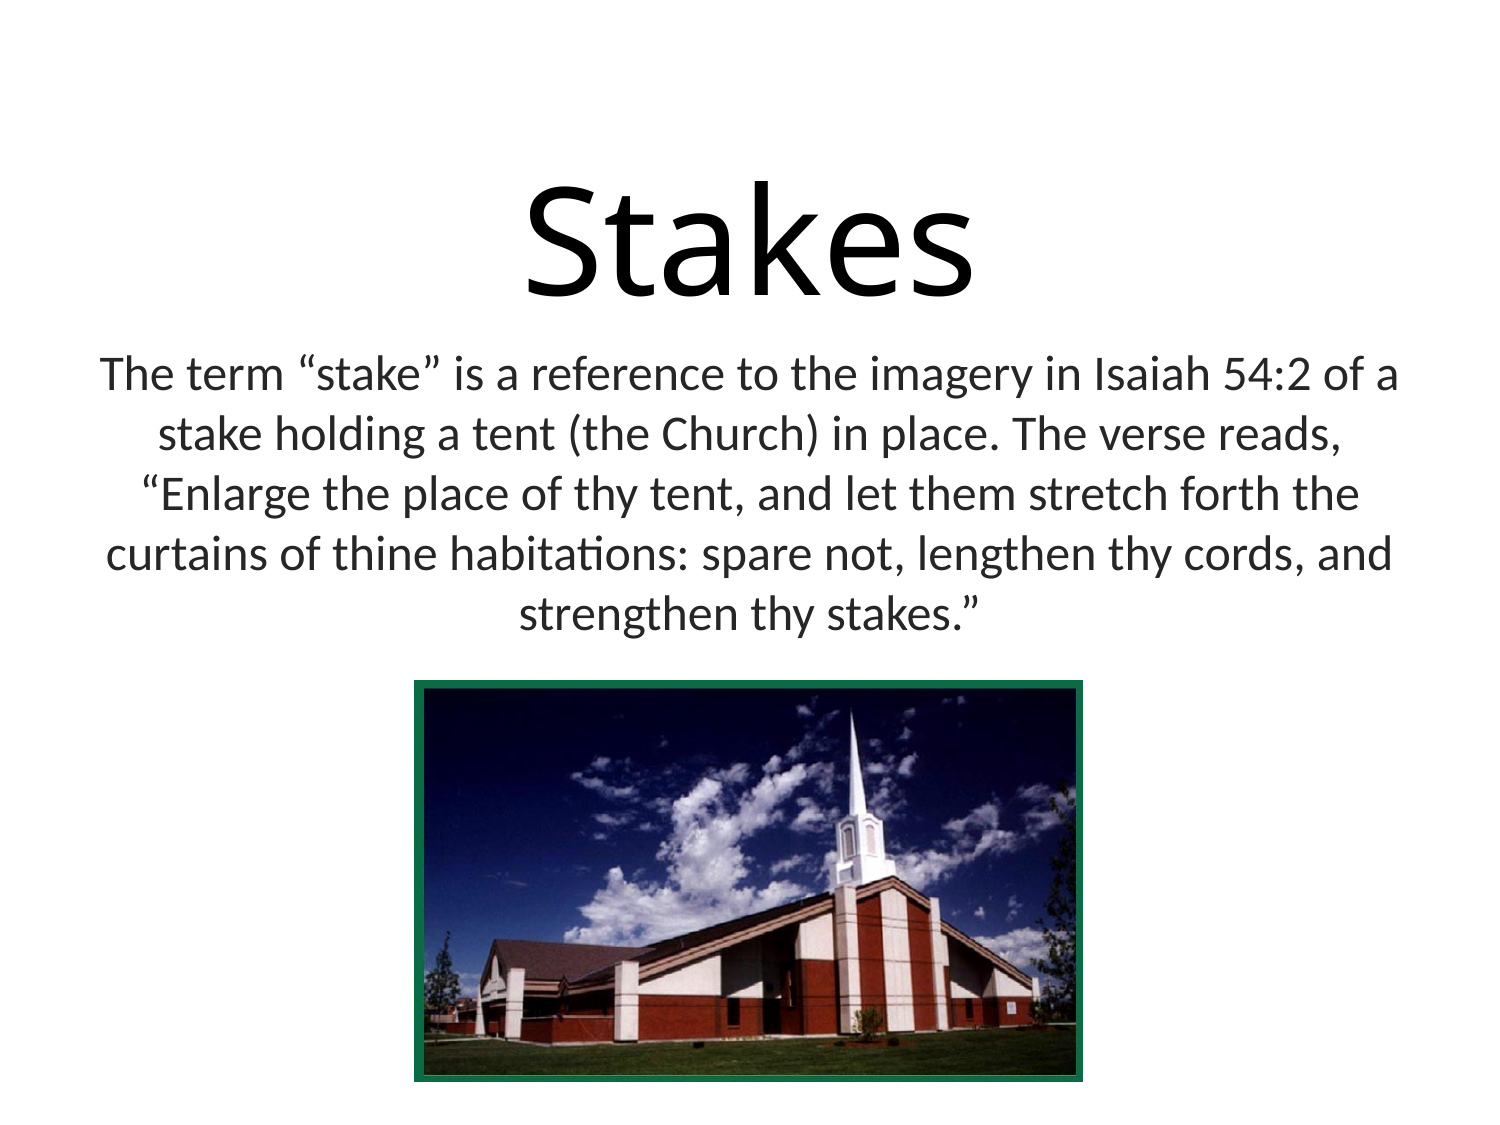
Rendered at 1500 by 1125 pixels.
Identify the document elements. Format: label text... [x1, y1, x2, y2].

title Stakes [112, 115, 1388, 332]
picture [414, 680, 1083, 1082]
subtitle The term “stake” is a reference to the imagery in Isaiah 54:2 of a stake holding a tent (the Church) in place. The verse reads, “Enlarge the place of thy tent, and let them stretch forth the curtains of thine habitations: spare not, lengthen thy cords, and strengthen thy stakes.” [52, 332, 1448, 818]
